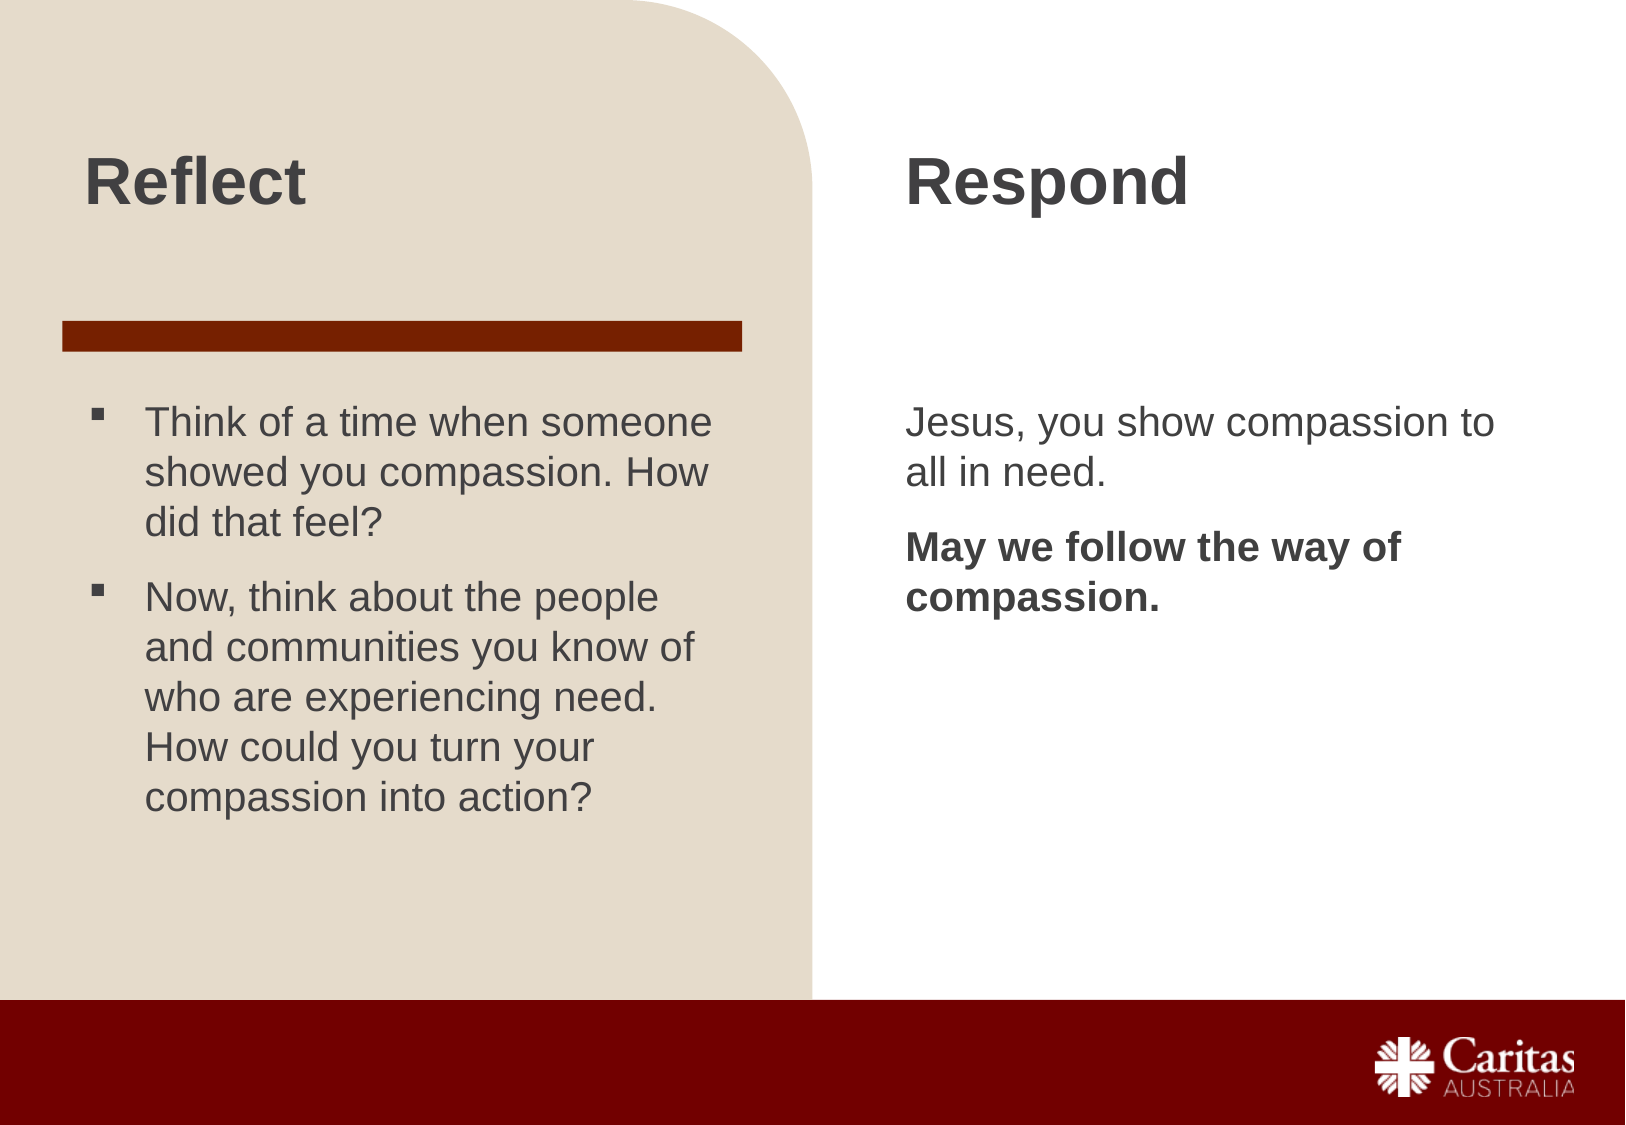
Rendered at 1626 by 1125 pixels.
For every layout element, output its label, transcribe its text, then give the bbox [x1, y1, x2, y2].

text_box [62, 320, 743, 352]
list Think of a time when someone showed you compassion. How did that feel? Now, think about the people and communities you know of who are experiencing need. How could you turn your compassion into action? [73, 387, 737, 976]
text_box Respond [890, 99, 1475, 256]
list Jesus, you show compassion to all in need. May we follow the way of compassion. [890, 387, 1554, 976]
text_box Reflect [70, 99, 607, 256]
